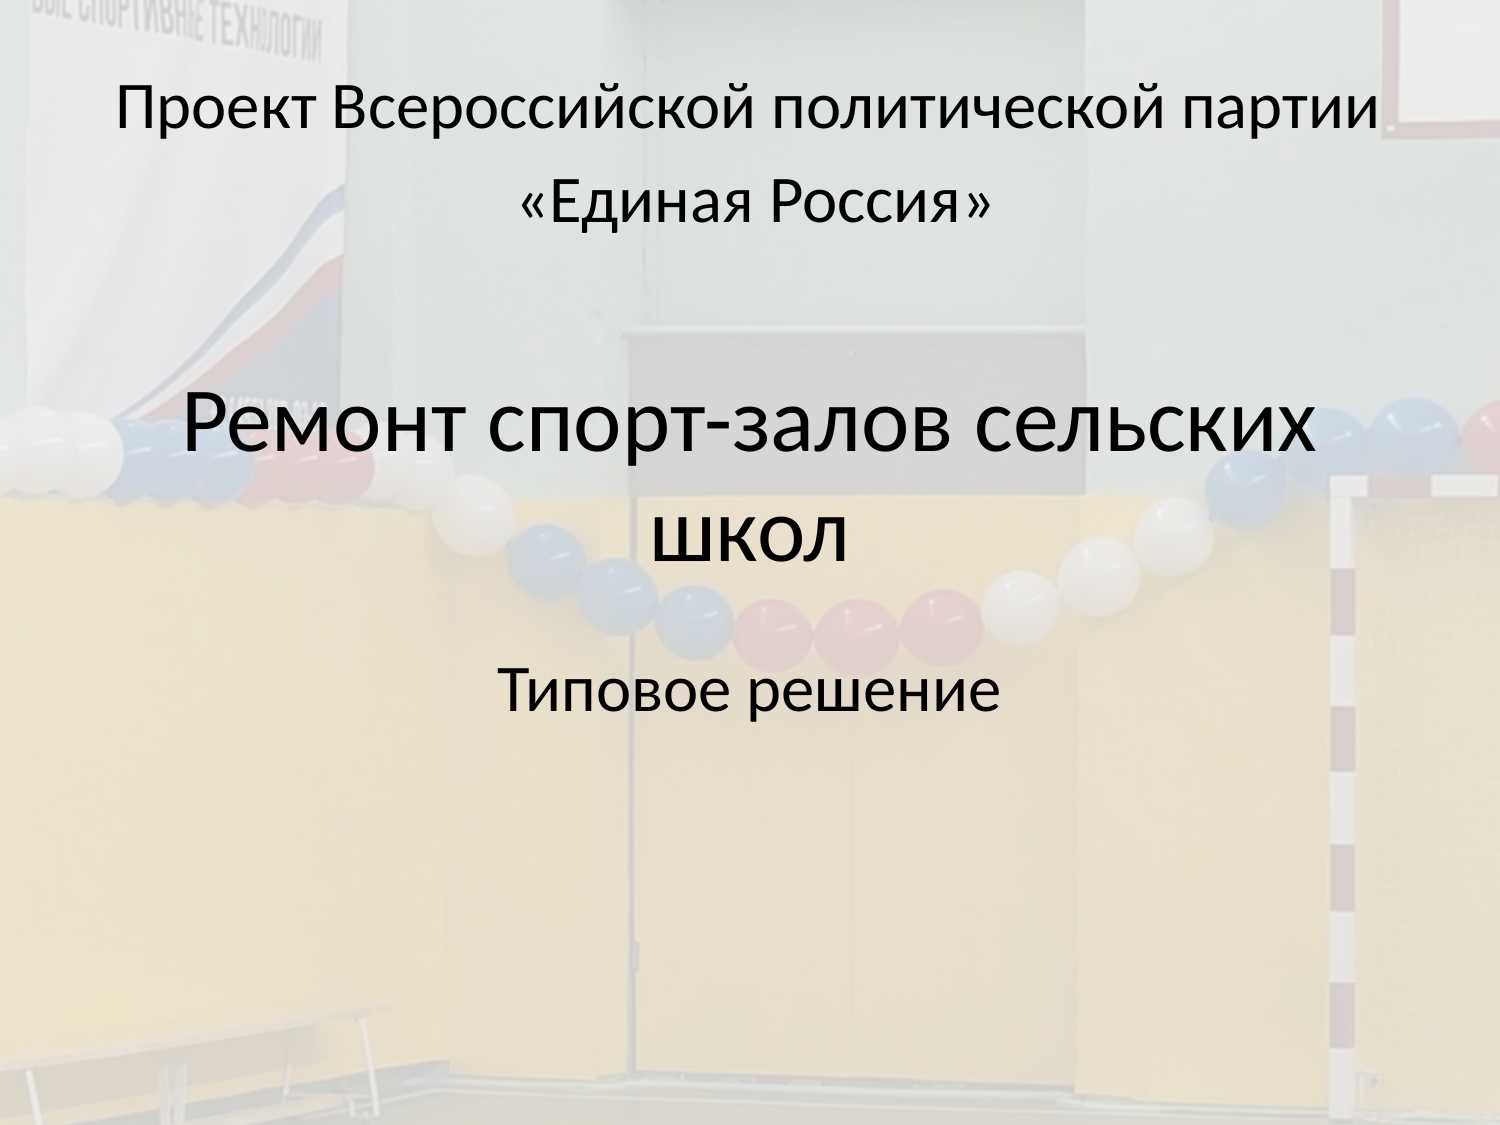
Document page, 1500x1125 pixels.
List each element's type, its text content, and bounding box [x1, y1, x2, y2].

text_box Проект Всероссийской политической партии «Единая Россия» [76, 54, 1436, 342]
subtitle Типовое решение [225, 637, 1275, 925]
title Ремонт спорт-залов сельских школ [112, 349, 1388, 591]
